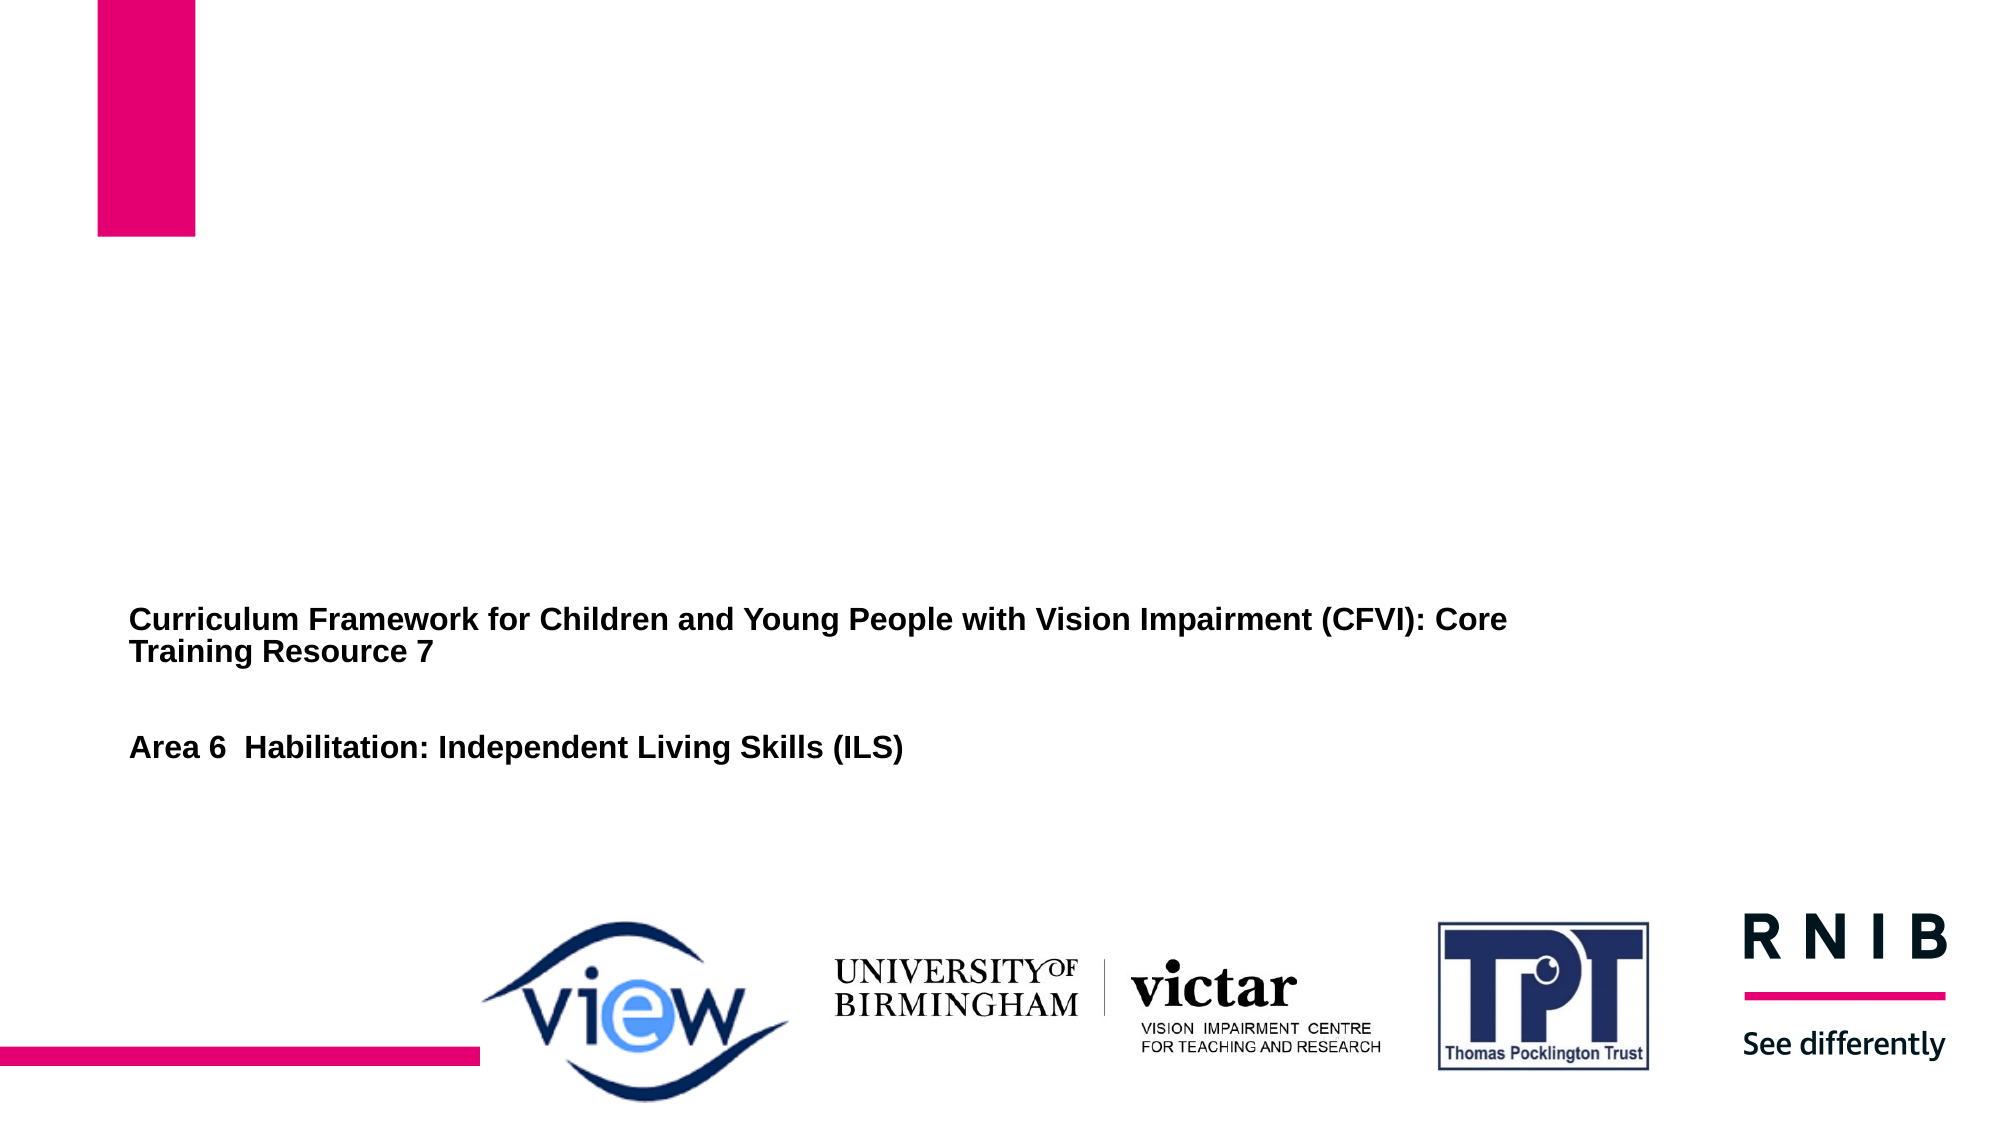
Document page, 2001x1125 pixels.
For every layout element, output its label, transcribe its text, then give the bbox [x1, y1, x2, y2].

picture [479, 912, 1420, 1103]
title Curriculum Framework for Children and Young People with Vision Impairment (CFVI): Core Training Resource 7 Area 6 Habilitation: Independent Living Skills (ILS) [113, 592, 1528, 805]
picture [1437, 921, 1650, 1072]
picture [1704, 847, 1982, 1125]
